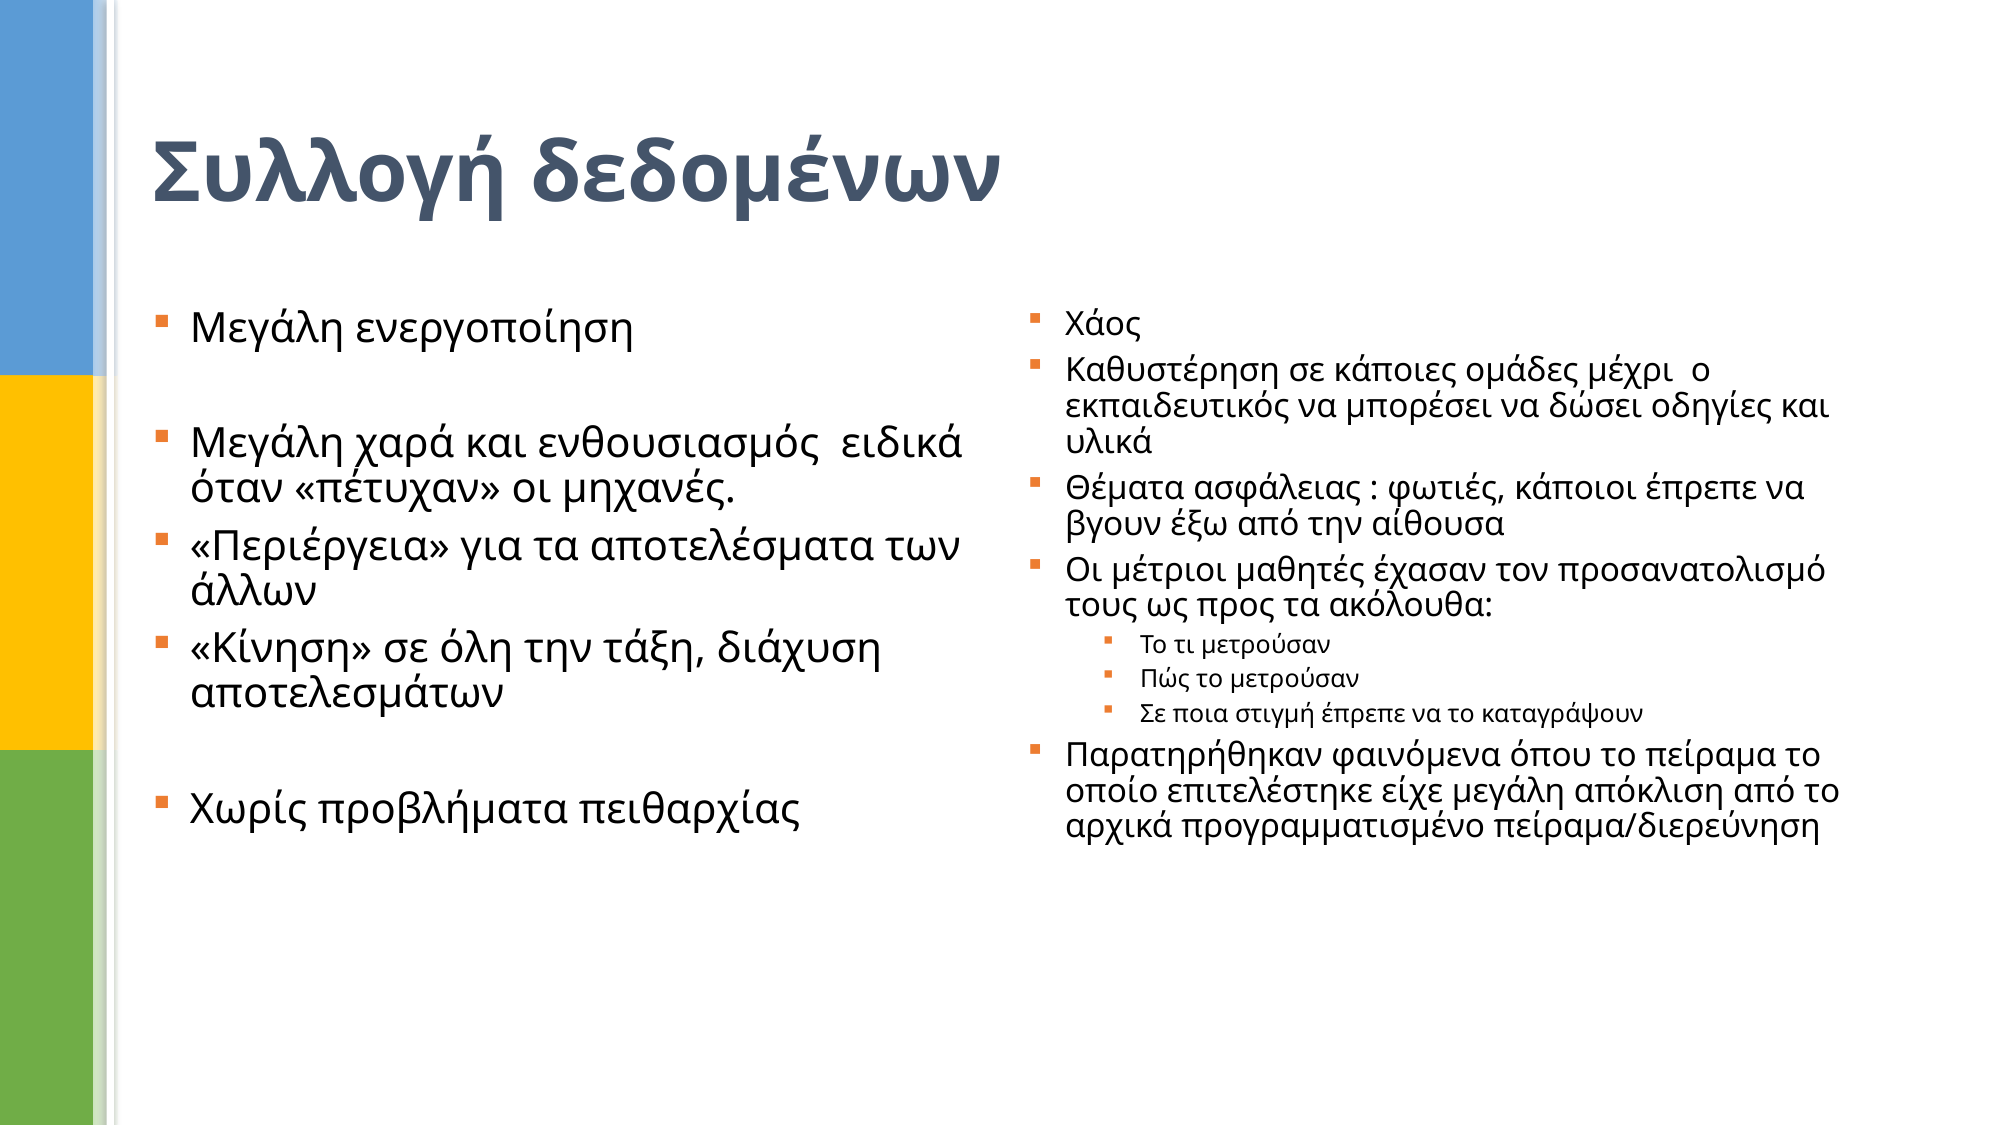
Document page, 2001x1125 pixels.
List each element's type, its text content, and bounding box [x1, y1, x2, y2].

title Συλλογή δεδομένων [137, 59, 1863, 278]
list Μεγάλη ενεργοποίηση Μεγάλη χαρά και ενθουσιασμός ειδικά όταν «πέτυχαν» οι μηχανές. «Περιέργεια» για τα αποτελέσματα των άλλων «Κίνηση» σε όλη την τάξη, διάχυση αποτελεσμάτων Χωρίς προβλήματα πειθαρχίας [137, 299, 988, 1014]
list Χάος Καθυστέρηση σε κάποιες ομάδες μέχρι ο εκπαιδευτικός να μπορέσει να δώσει οδηγίες και υλικά Θέματα ασφάλειας : φωτιές, κάποιοι έπρεπε να βγουν έξω από την αίθουσα Οι μέτριοι μαθητές έχασαν τον προσανατολισμό τους ως προς τα ακόλουθα: Το τι μετρούσαν Πώς το μετρούσαν Σε ποια στιγμή έπρεπε να το καταγράψουν Παρατηρήθηκαν φαινόμενα όπου το πείραμα το οποίο επιτελέστηκε είχε μεγάλη απόκλιση από το αρχικά προγραμματισμένο πείραμα/διερεύνηση [1012, 299, 1863, 1014]
